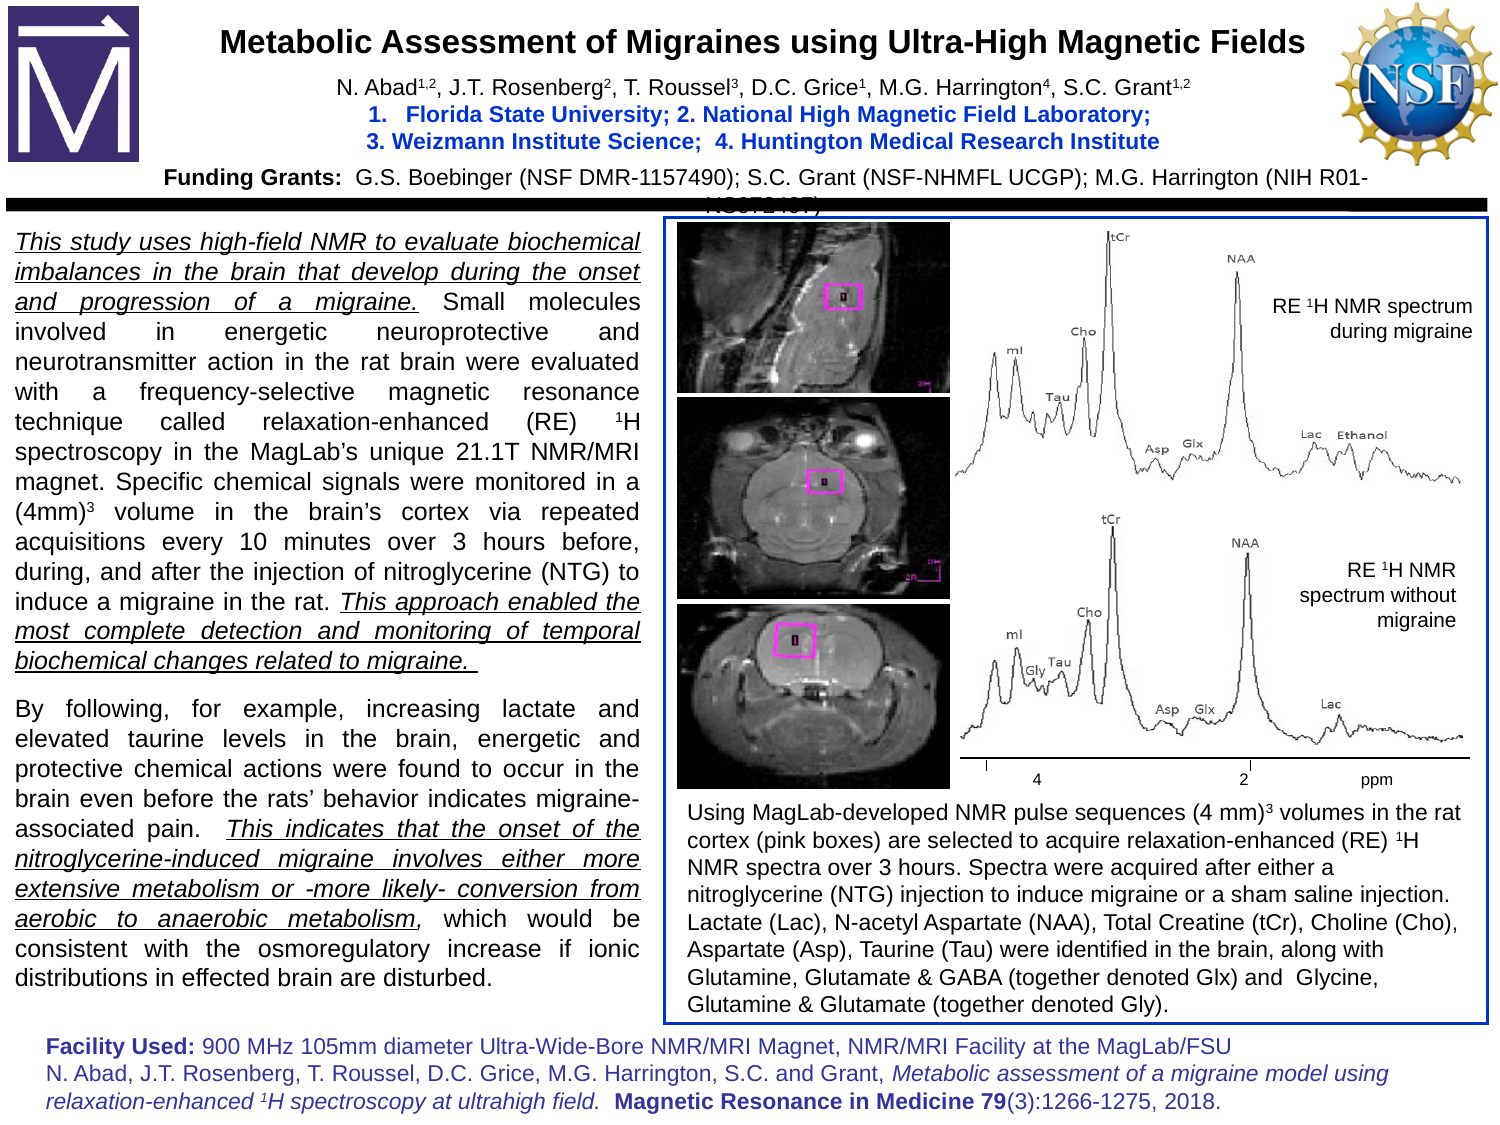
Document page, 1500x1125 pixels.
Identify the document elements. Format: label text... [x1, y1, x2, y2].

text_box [810, 230, 1488, 815]
picture [8, 6, 139, 163]
text_box Facility Used: 900 MHz 105mm diameter Ultra-Wide-Bore NMR/MRI Magnet, NMR/MRI Facility at the MagLab/FSU N. Abad, J.T. Rosenberg, T. Roussel, D.C. Grice, M.G. Harrington, S.C. and Grant, Metabolic assessment of a migraine model using relaxation-enhanced 1H spectroscopy at ultrahigh field. Magnetic Resonance in Medicine 79(3):1266-1275, 2018. [31, 1023, 1496, 1121]
text_box [664, 217, 1488, 1024]
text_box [676, 222, 951, 790]
text_box This study uses high-field NMR to evaluate biochemical imbalances in the brain that develop during the onset and progression of a migraine. Small molecules involved in energetic neuroprotective and neurotransmitter action in the rat brain were evaluated with a frequency-selective magnetic resonance technique called relaxation-enhanced (RE) 1H spectroscopy in the MagLab’s unique 21.1T NMR/MRI magnet. Specific chemical signals were monitored in a (4mm)3 volume in the brain’s cortex via repeated acquisitions every 10 minutes over 3 hours before, during, and after the injection of nitroglycerine (NTG) to induce a migraine in the rat. This approach enabled the most complete detection and monitoring of temporal biochemical changes related to migraine. By following, for example, increasing lactate and elevated taurine levels in the brain, energetic and protective chemical actions were found to occur in the brain even before the rats’ behavior indicates migraine-associated pain. This indicates that the onset of the nitroglycerine-induced migraine involves either more extensive metabolism or -more likely- conversion from aerobic to anaerobic metabolism, which would be consistent with the osmoregulatory increase if ionic distributions in effected brain are disturbed. [0, 218, 656, 1000]
picture [1332, 0, 1500, 169]
text_box Metabolic Assessment of Migraines using Ultra-High Magnetic Fields N. Abad1,2, J.T. Rosenberg2, T. Roussel3, D.C. Grice1, M.G. Harrington4, S.C. Grant1,2 Florida State University; 2. National High Magnetic Field Laboratory; 3. Weizmann Institute Science; 4. Huntington Medical Research Institute Funding Grants: G.S. Boebinger (NSF DMR-1157490); S.C. Grant (NSF-NHMFL UCGP); M.G. Harrington (NIH R01-NS072497) [84, 12, 1443, 226]
